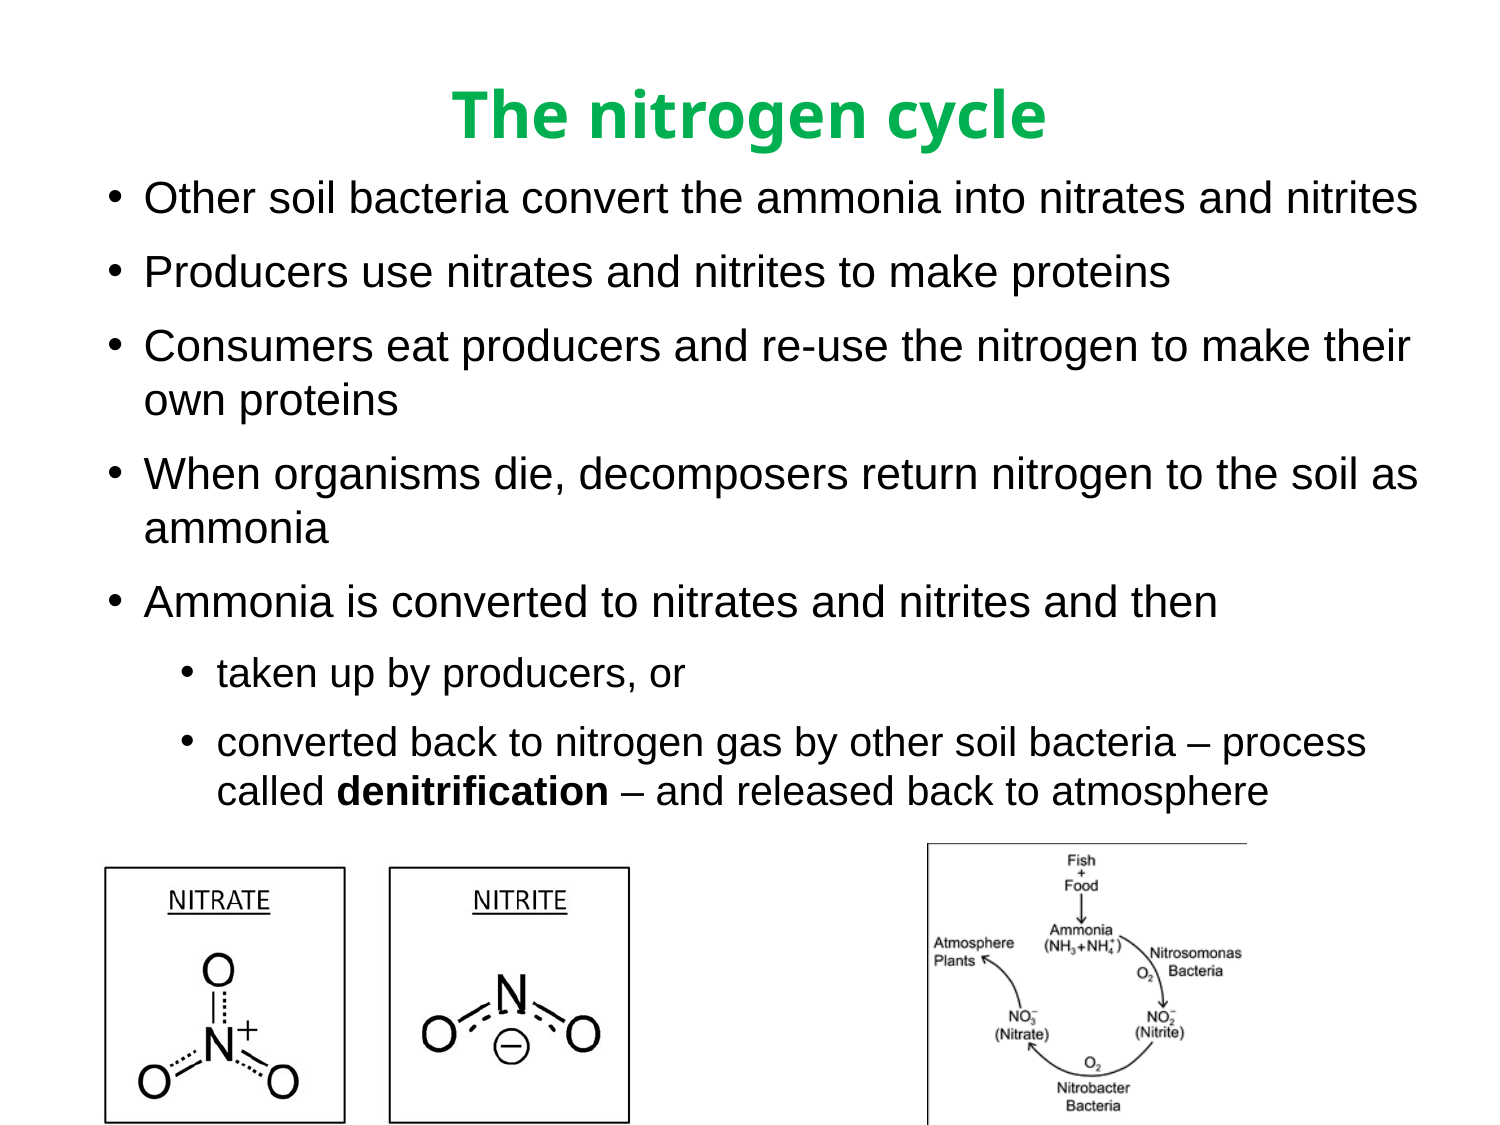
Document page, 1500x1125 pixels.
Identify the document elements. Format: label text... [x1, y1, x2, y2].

picture [926, 843, 1247, 1125]
title The nitrogen cycle [75, 66, 1425, 160]
picture [100, 863, 633, 1125]
text_box Other soil bacteria convert the ammonia into nitrates and nitrites Producers use nitrates and nitrites to make proteins Consumers eat producers and re-use the nitrogen to make their own proteins When organisms die, decomposers return nitrogen to the soil as ammonia Ammonia is converted to nitrates and nitrites and then taken up by producers, or converted back to nitrogen gas by other soil bacteria – process called denitrification – and released back to atmosphere [44, 160, 1447, 929]
